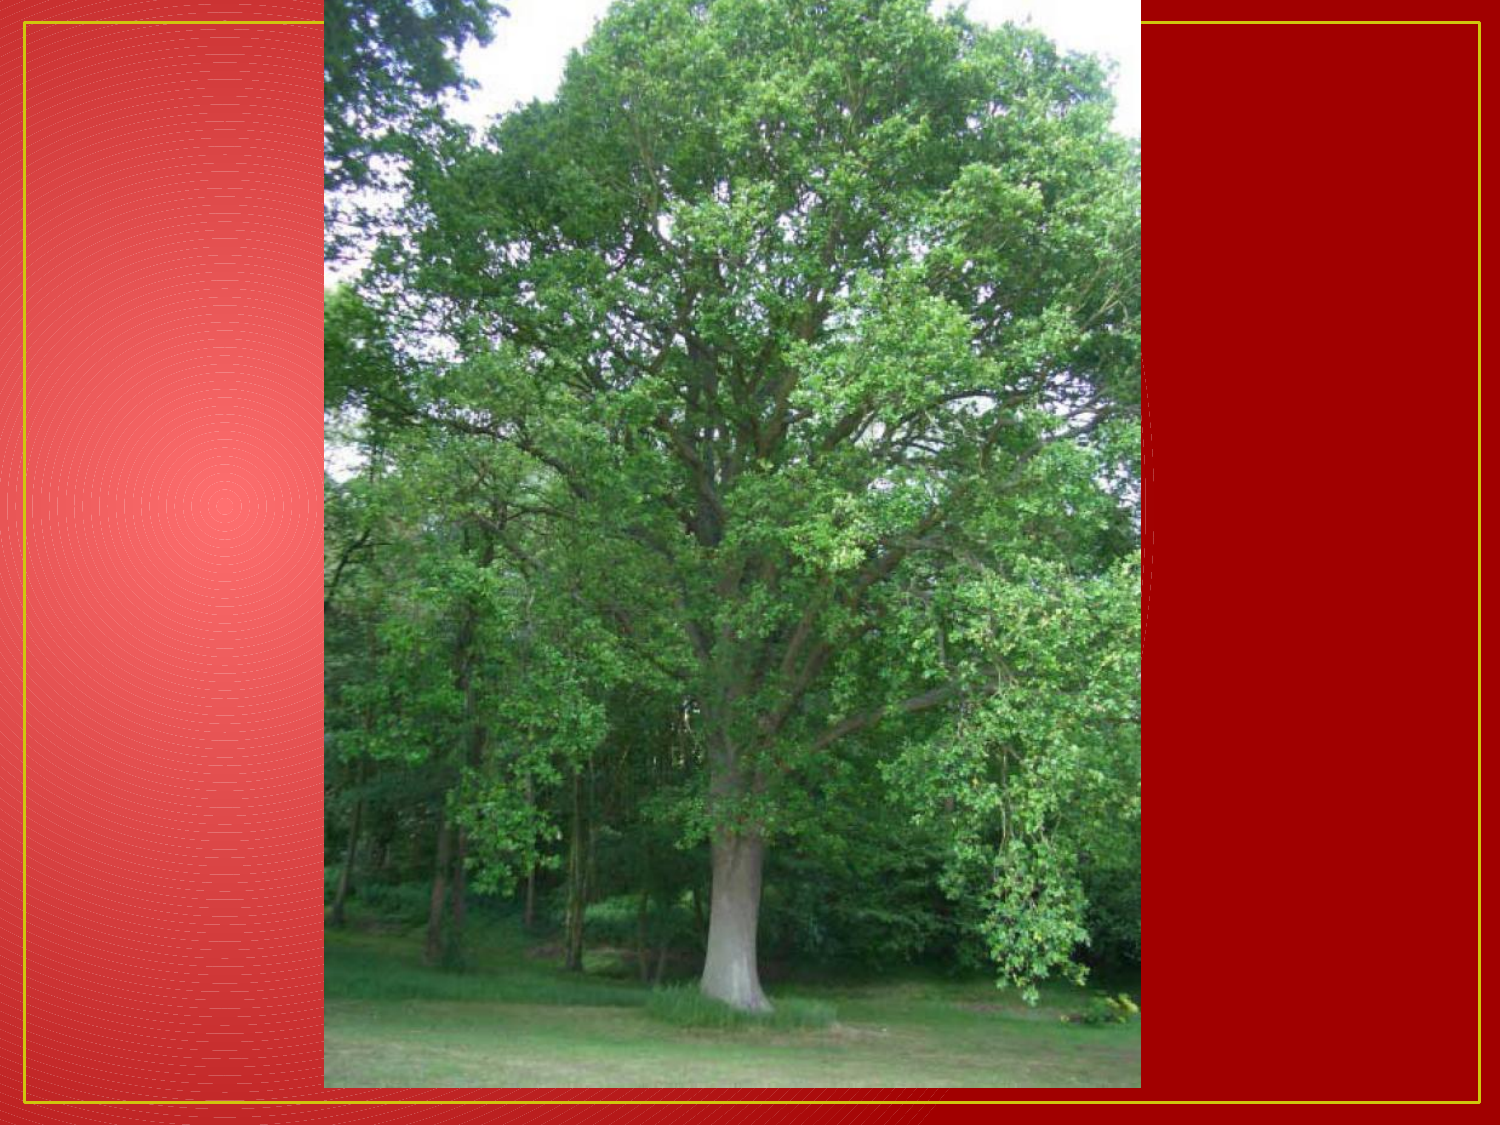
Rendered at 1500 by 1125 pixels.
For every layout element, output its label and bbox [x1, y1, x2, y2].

picture [324, 0, 1141, 1088]
